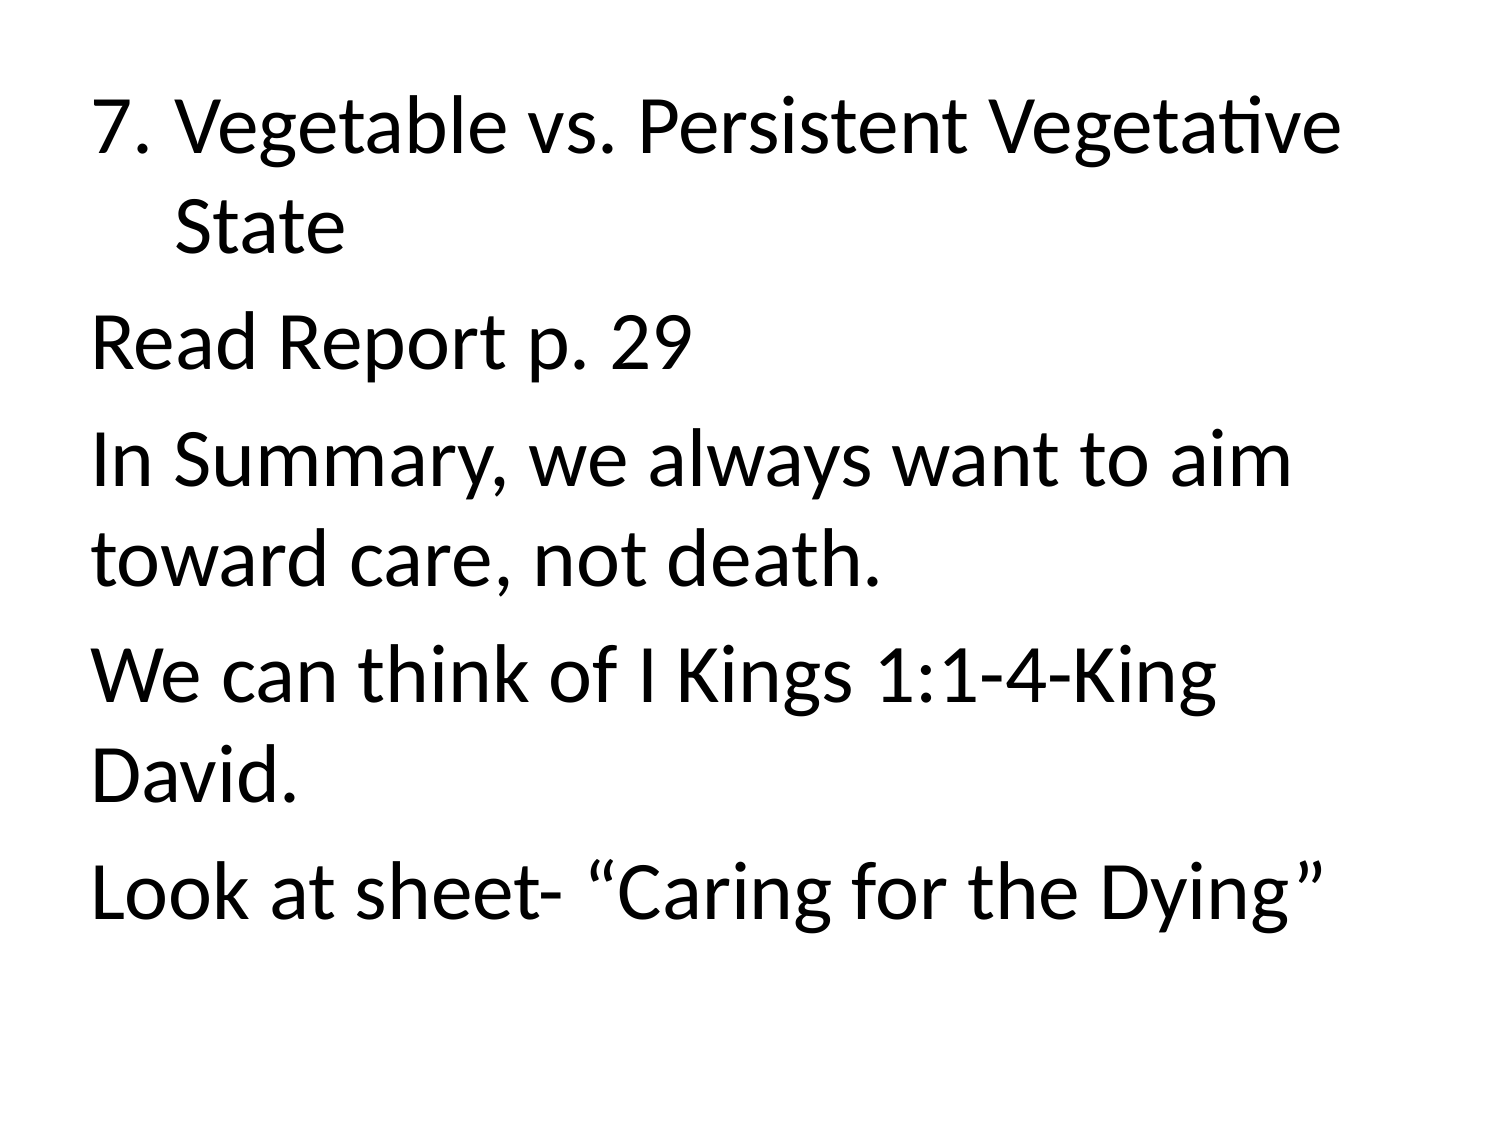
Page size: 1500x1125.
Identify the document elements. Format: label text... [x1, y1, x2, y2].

list Vegetable vs. Persistent Vegetative State Read Report p. 29 In Summary, we always want to aim toward care, not death. We can think of I Kings 1:1-4-King David. Look at sheet- “Caring for the Dying” [75, 62, 1425, 1005]
